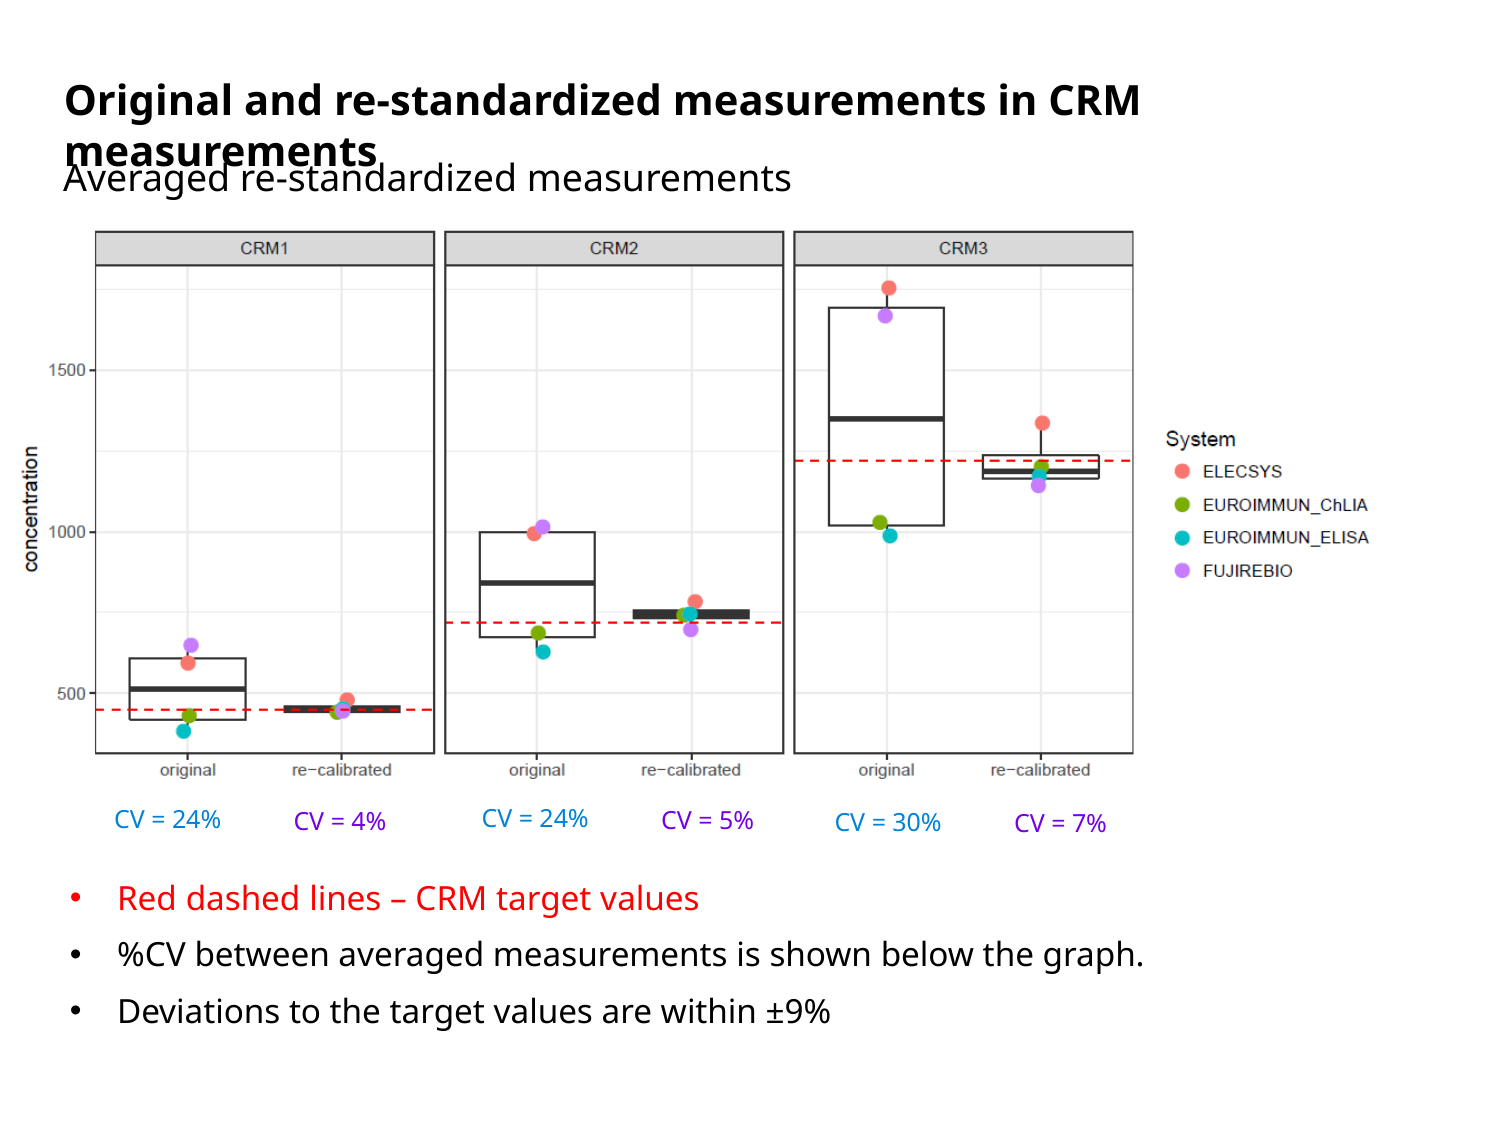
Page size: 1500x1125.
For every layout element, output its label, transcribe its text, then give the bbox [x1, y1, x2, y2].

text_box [17, 204, 1418, 847]
title Original and re-standardized measurements in CRM measurements [63, 74, 1436, 290]
text_box Red dashed lines – CRM target values %CV between averaged measurements is shown below the graph. Deviations to the target values are within ±9% [55, 869, 1162, 1038]
text_box Averaged re-standardized measurements [48, 146, 808, 202]
